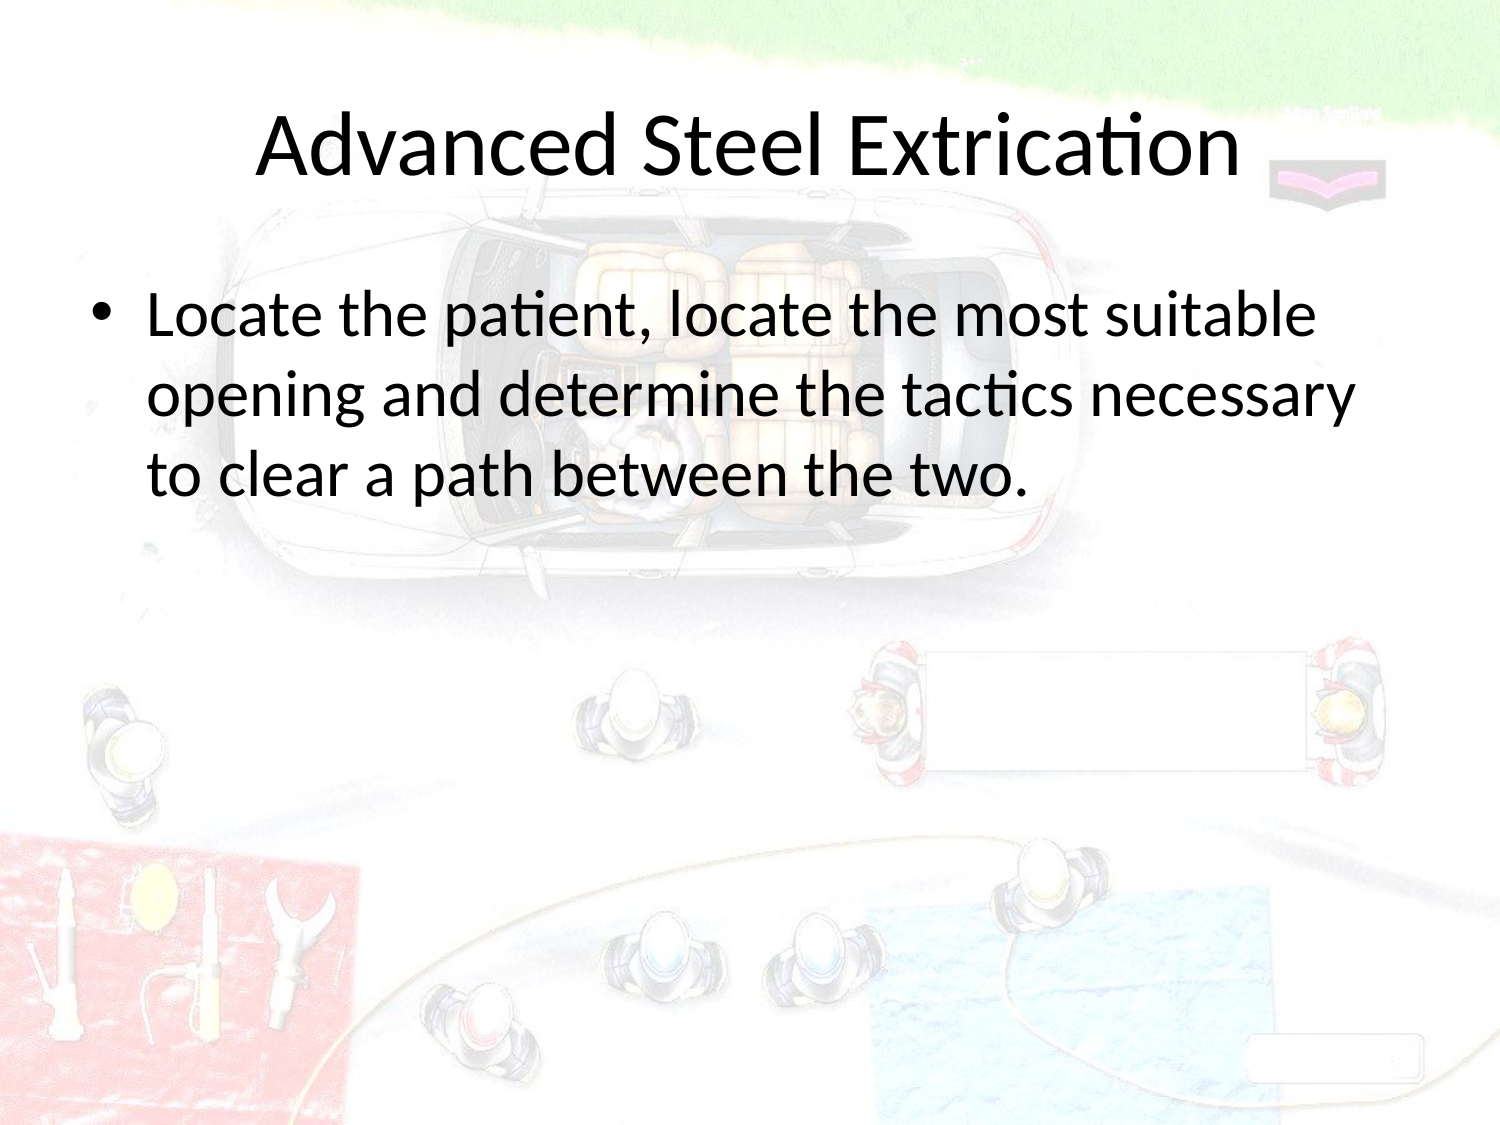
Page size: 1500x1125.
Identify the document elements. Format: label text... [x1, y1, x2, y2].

title Advanced Steel Extrication [75, 45, 1425, 233]
picture [0, 0, 1500, 1125]
list Locate the patient, locate the most suitable opening and determine the tactics necessary to clear a path between the two. [75, 262, 1425, 1005]
